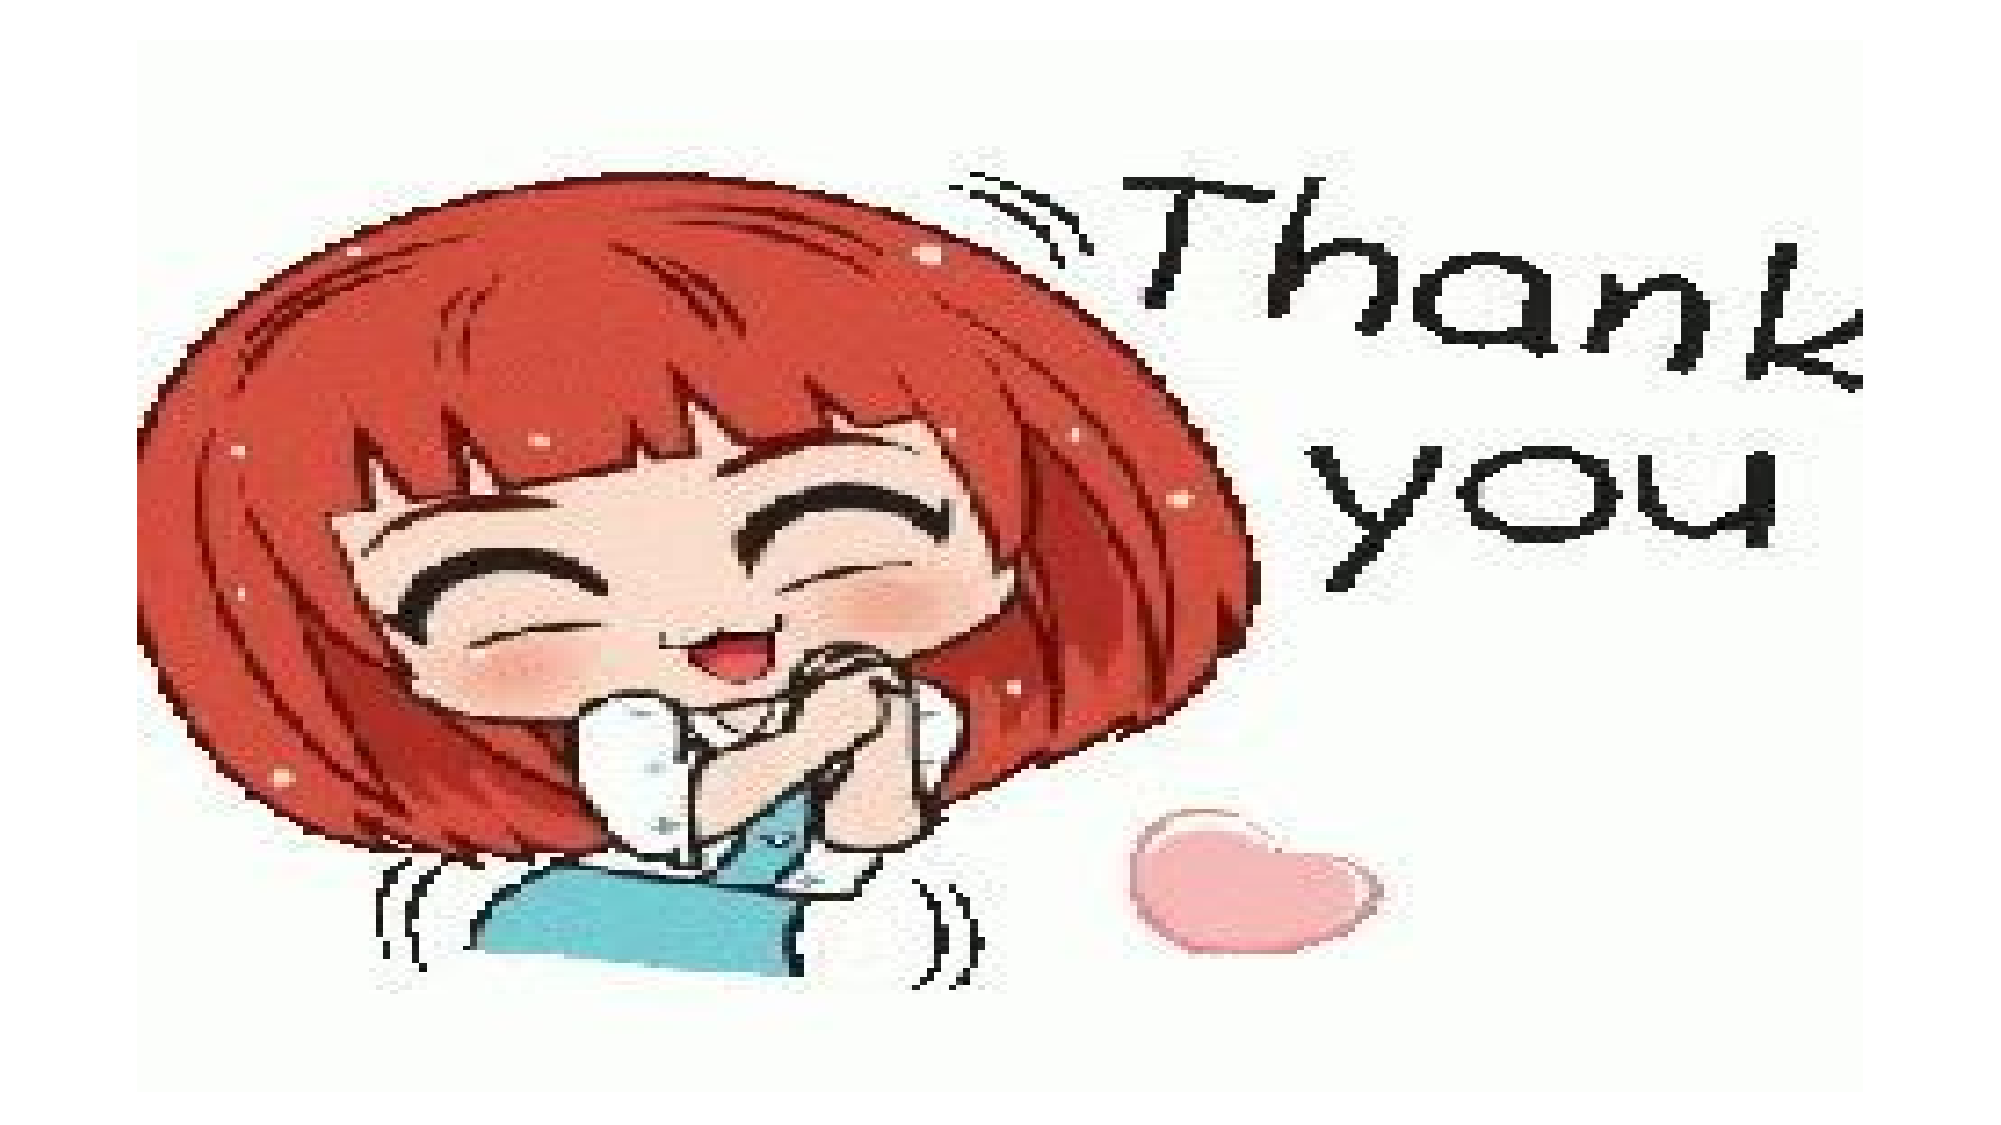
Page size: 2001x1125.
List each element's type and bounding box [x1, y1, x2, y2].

list [137, 40, 1863, 1092]
